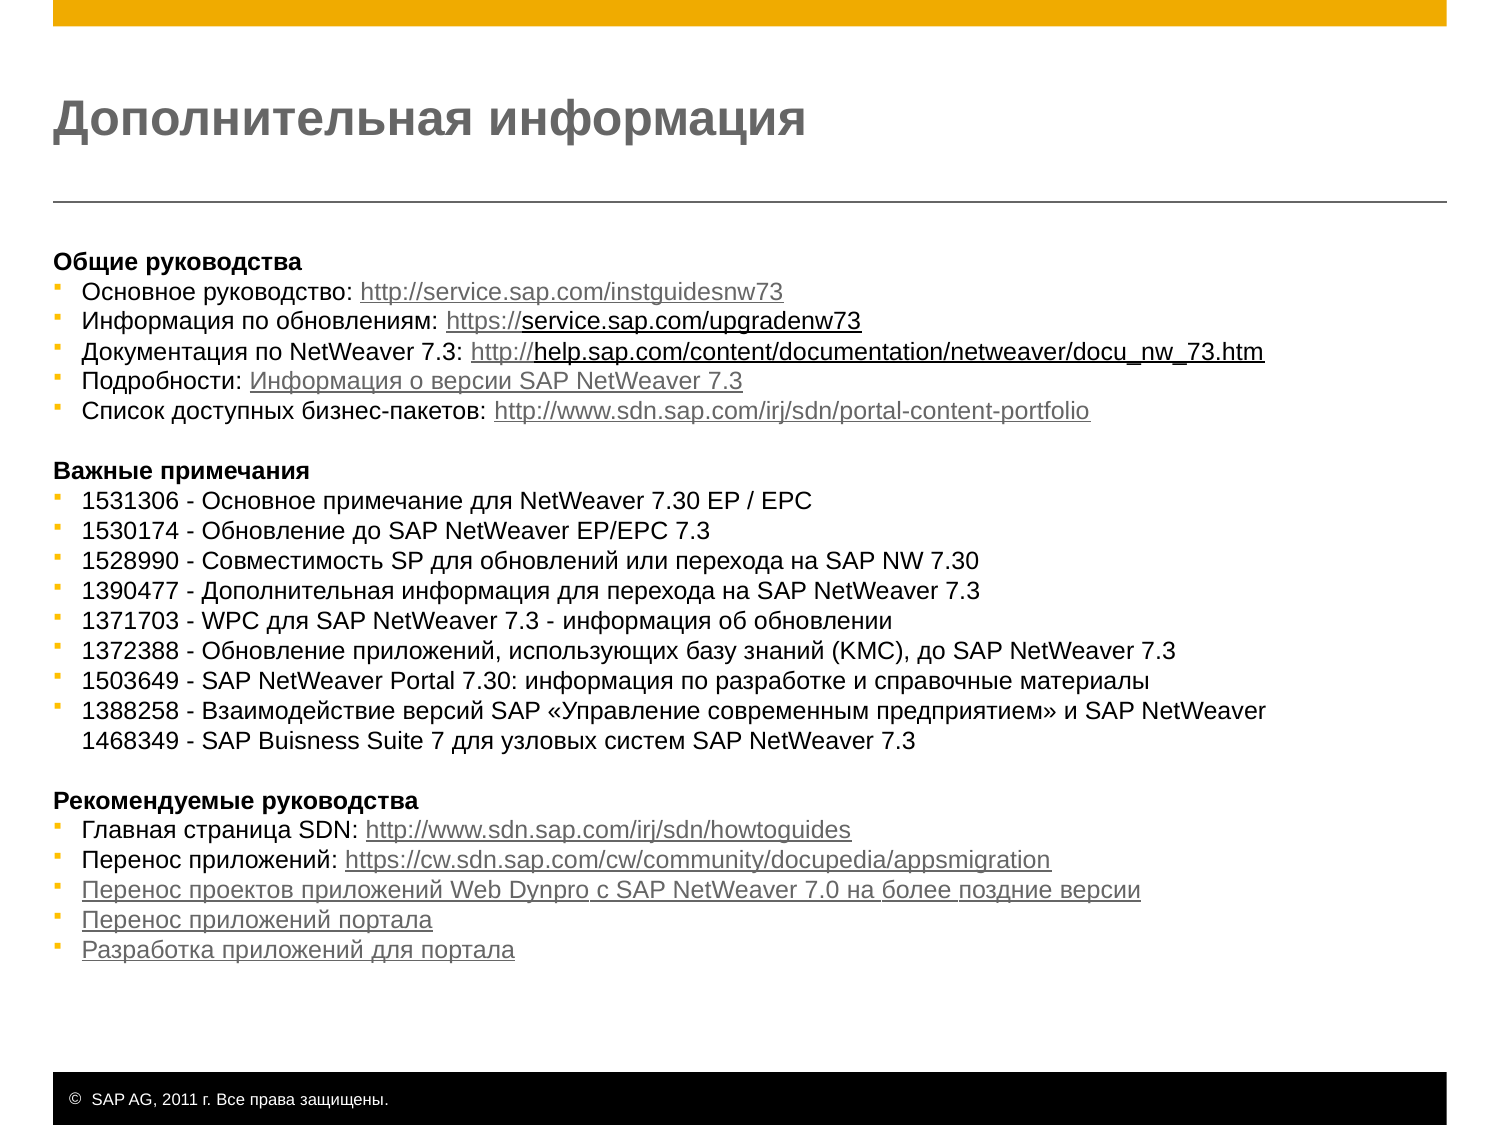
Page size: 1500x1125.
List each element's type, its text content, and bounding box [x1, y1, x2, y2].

title Дополнительная информация [53, 53, 1447, 178]
list Общие руководства Основное руководство: http://service.sap.com/instguidesnw73 Информация по обновлениям: https://service.sap.com/upgradenw73 Документация по NetWeaver 7.3: http://help.sap.com/content/documentation/netweaver/docu_nw_73.htm Подробности: Информация о версии SAP NetWeaver 7.3 Список доступных бизнес-пакетов: http://www.sdn.sap.com/irj/sdn/portal-content-portfolio Важные примечания 1531306 - Основное примечание для NetWeaver 7.30 EP / EPC 1530174 - Обновление до SAP NetWeaver EP/EPC 7.3 1528990 - Совместимость SP для обновлений или перехода на SAP NW 7.30 1390477 - Дополнительная информация для перехода на SAP NetWeaver 7.3 1371703 - WPC для SAP NetWeaver 7.3 - информация об обновлении 1372388 - Обновление приложений, использующих базу знаний (KMC), до SAP NetWeaver 7.3 1503649 - SAP NetWeaver Portal 7.30: информация по разработке и справочные материалы 1388258 - Взаимодействие версий SAP «Управление современным предприятием» и SAP NetWeaver 1468349 - SAP Buisness Suite 7 для узловых систем SAP NetWeaver 7.3 Рекомендуемые руководства Главная страница SDN: http://www.sdn.sap.com/irj/sdn/howtoguides Перенос приложений: https://cw.sdn.sap.com/cw/community/docupedia/appsmigration Перенос проектов приложений Web Dynpro с SAP NetWeaver 7.0 на более поздние версии Перенос приложений портала Разработка приложений для портала [53, 245, 1447, 1005]
